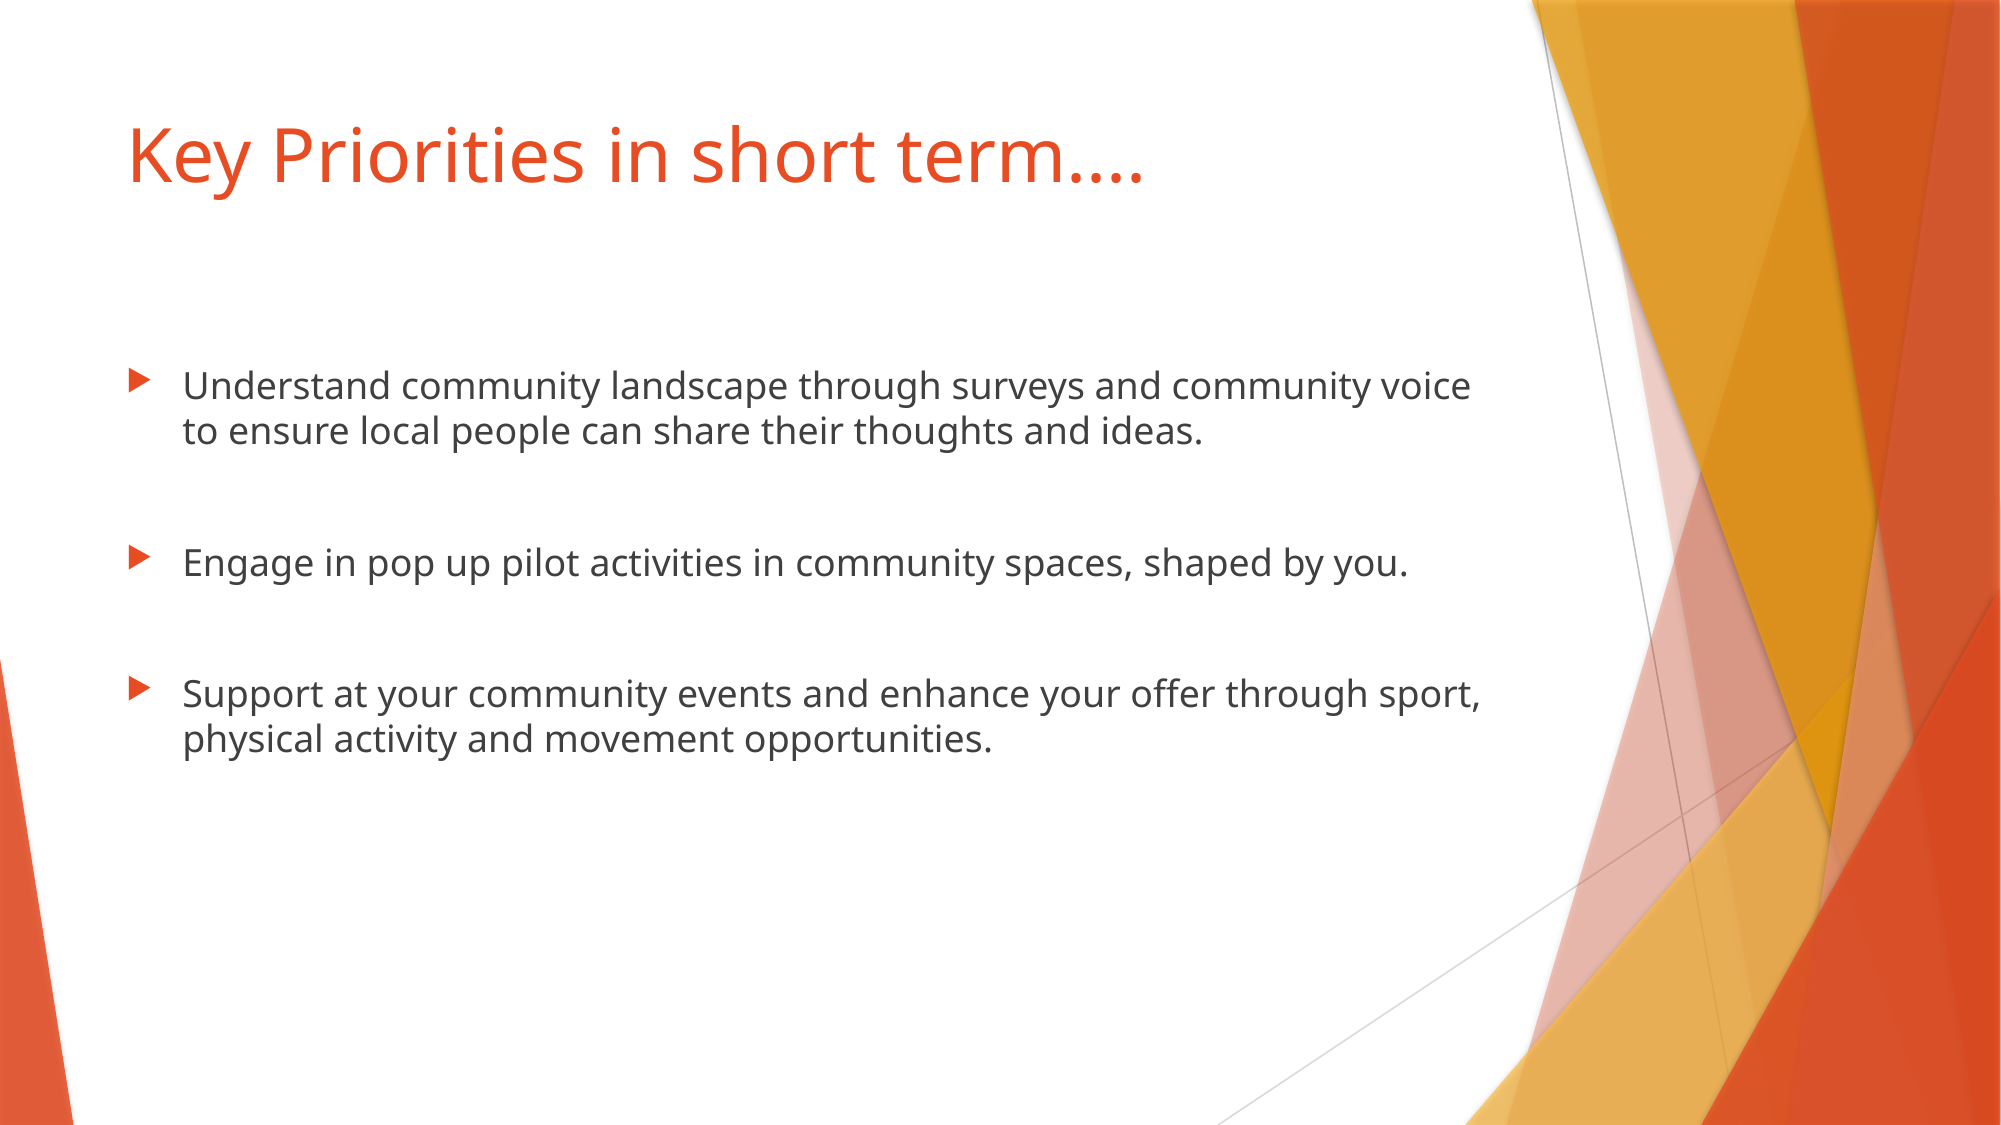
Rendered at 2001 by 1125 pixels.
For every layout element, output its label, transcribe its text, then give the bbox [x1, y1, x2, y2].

title Key Priorities in short term.... [111, 99, 1522, 317]
list Understand community landscape through surveys and community voice to ensure local people can share their thoughts and ideas. Engage in pop up pilot activities in community spaces, shaped by you. Support at your community events and enhance your offer through sport, physical activity and movement opportunities. [111, 354, 1522, 992]
